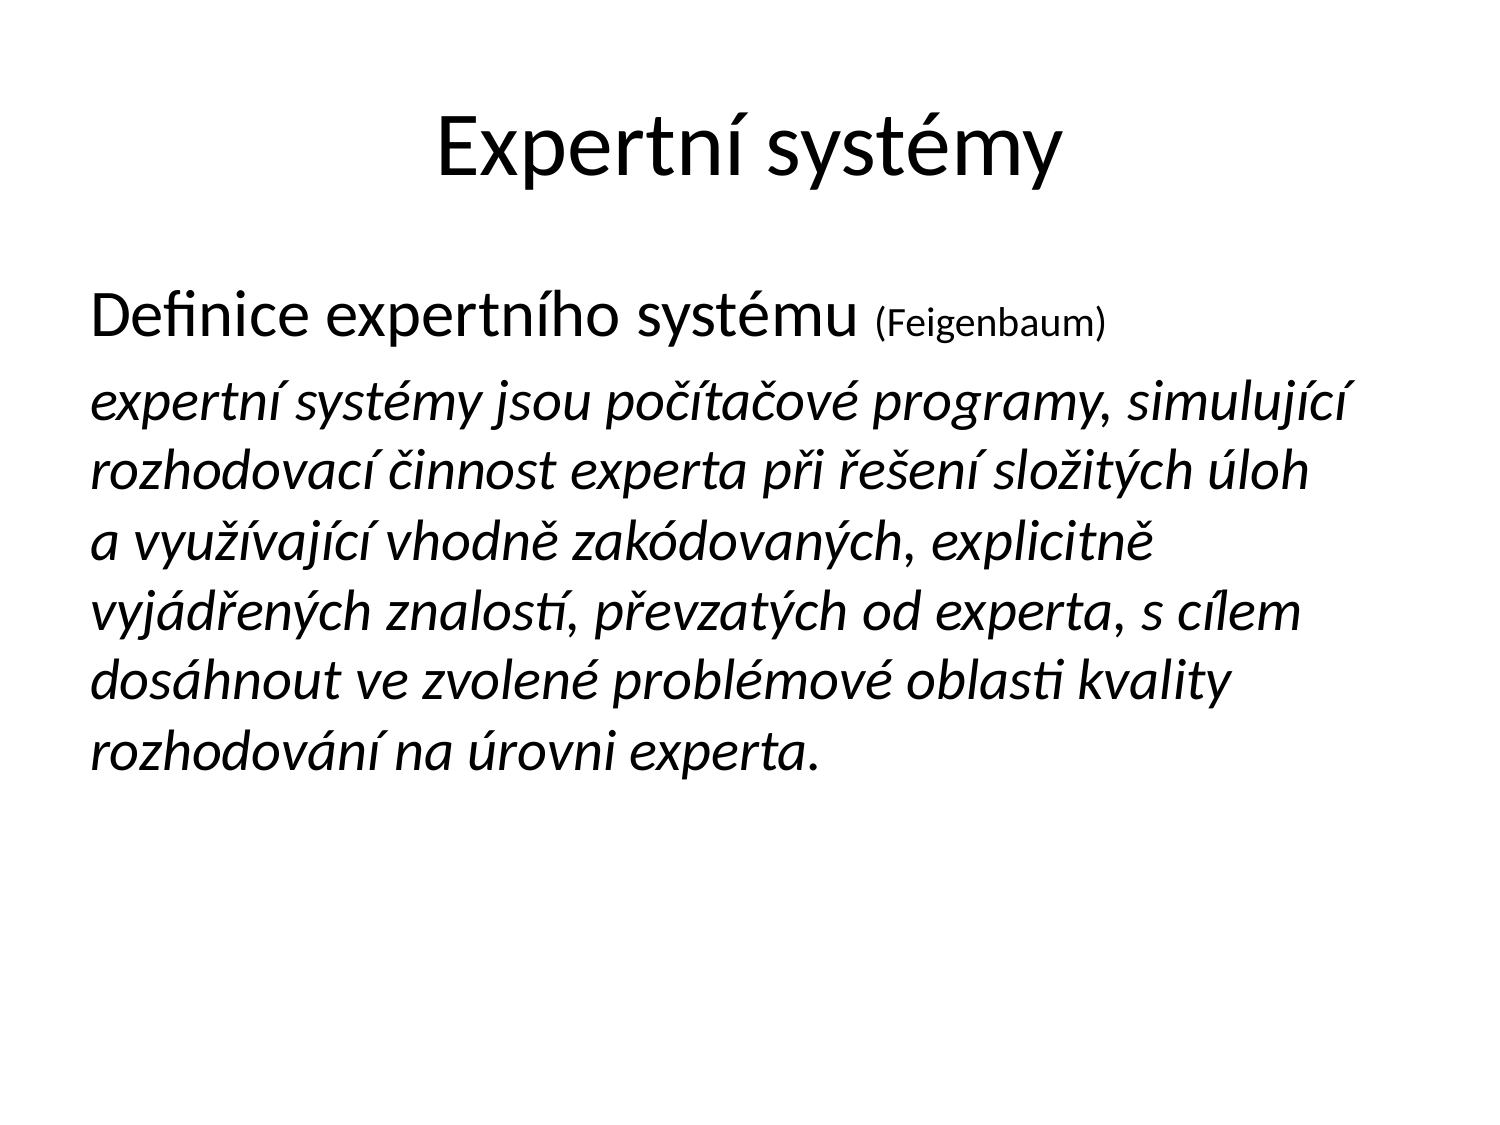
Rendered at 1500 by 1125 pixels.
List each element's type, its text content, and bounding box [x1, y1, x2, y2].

title Expertní systémy [75, 45, 1425, 233]
list Definice expertního systému (Feigenbaum) expertní systémy jsou počítačové programy, simulující rozhodovací činnost experta při řešení složitých úloh a využívající vhodně zakódovaných, explicitně vyjádřených znalostí, převzatých od experta, s cílem dosáhnout ve zvolené problémové oblasti kvality rozhodování na úrovni experta. [75, 262, 1425, 1005]
